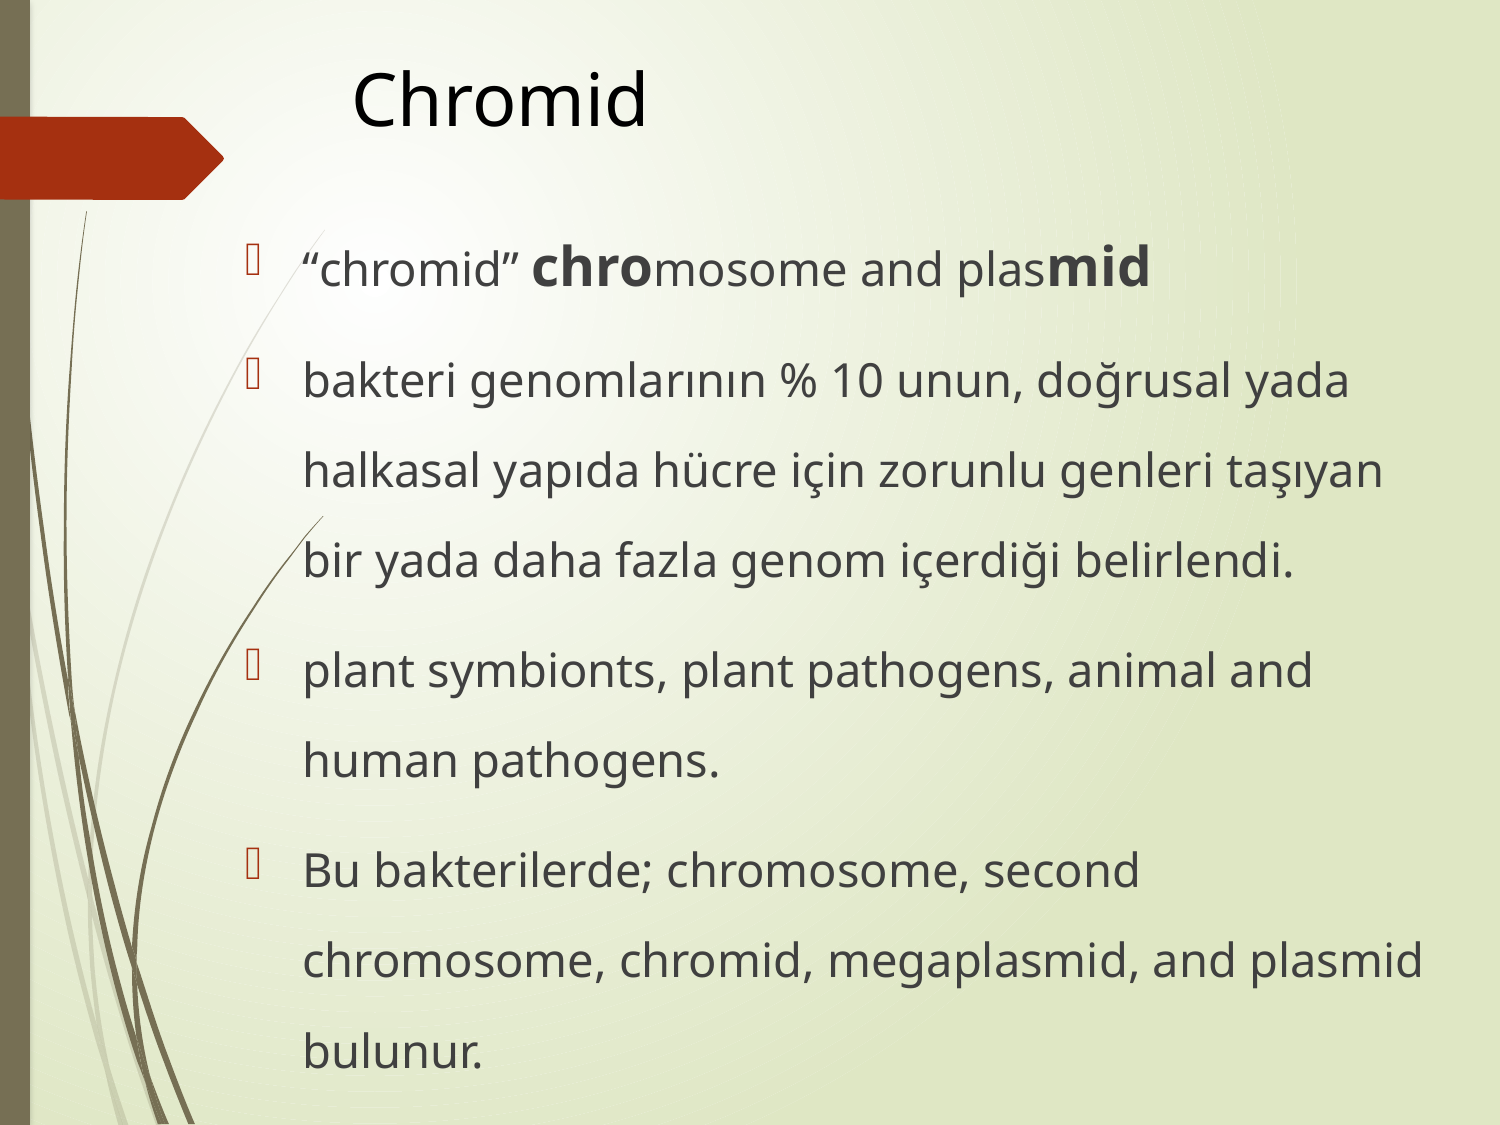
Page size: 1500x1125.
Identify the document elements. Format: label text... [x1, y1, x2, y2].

title Chromid [336, 45, 1425, 149]
list “chromid” chromosome and plasmid bakteri genomlarının % 10 unun, doğrusal yada halkasal yapıda hücre için zorunlu genleri taşıyan bir yada daha fazla genom içerdiği belirlendi. plant symbionts, plant pathogens, animal and human pathogens. Bu bakterilerde; chromosome, second chromosome, chromid, megaplasmid, and plasmid bulunur. [230, 184, 1447, 1094]
